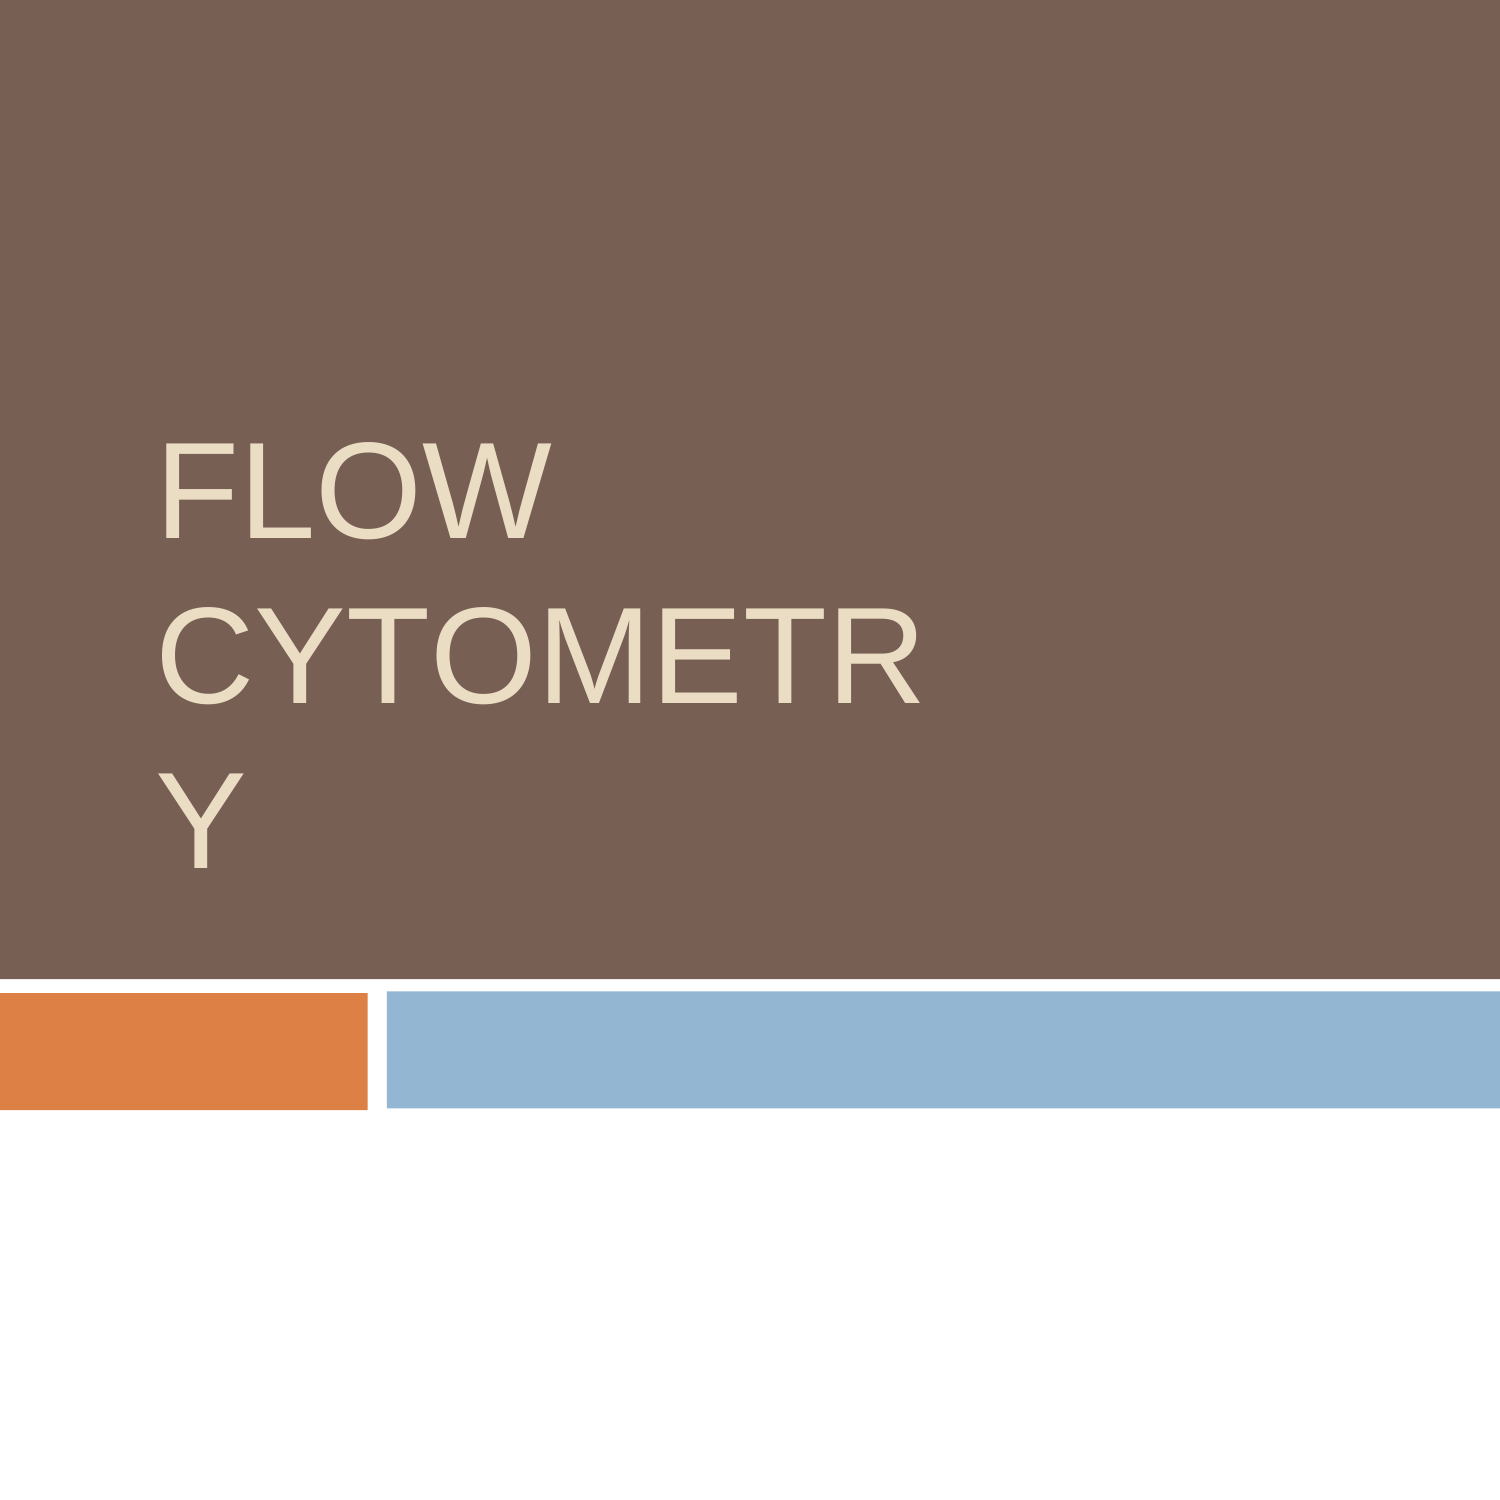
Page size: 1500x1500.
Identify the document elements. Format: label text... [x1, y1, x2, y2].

text_box [386, 991, 1500, 1109]
text_box [0, 979, 1500, 1125]
text_box FLOW CYTOMETRY [153, 401, 1016, 732]
text_box [0, 993, 368, 1111]
text_box [0, 0, 1500, 979]
